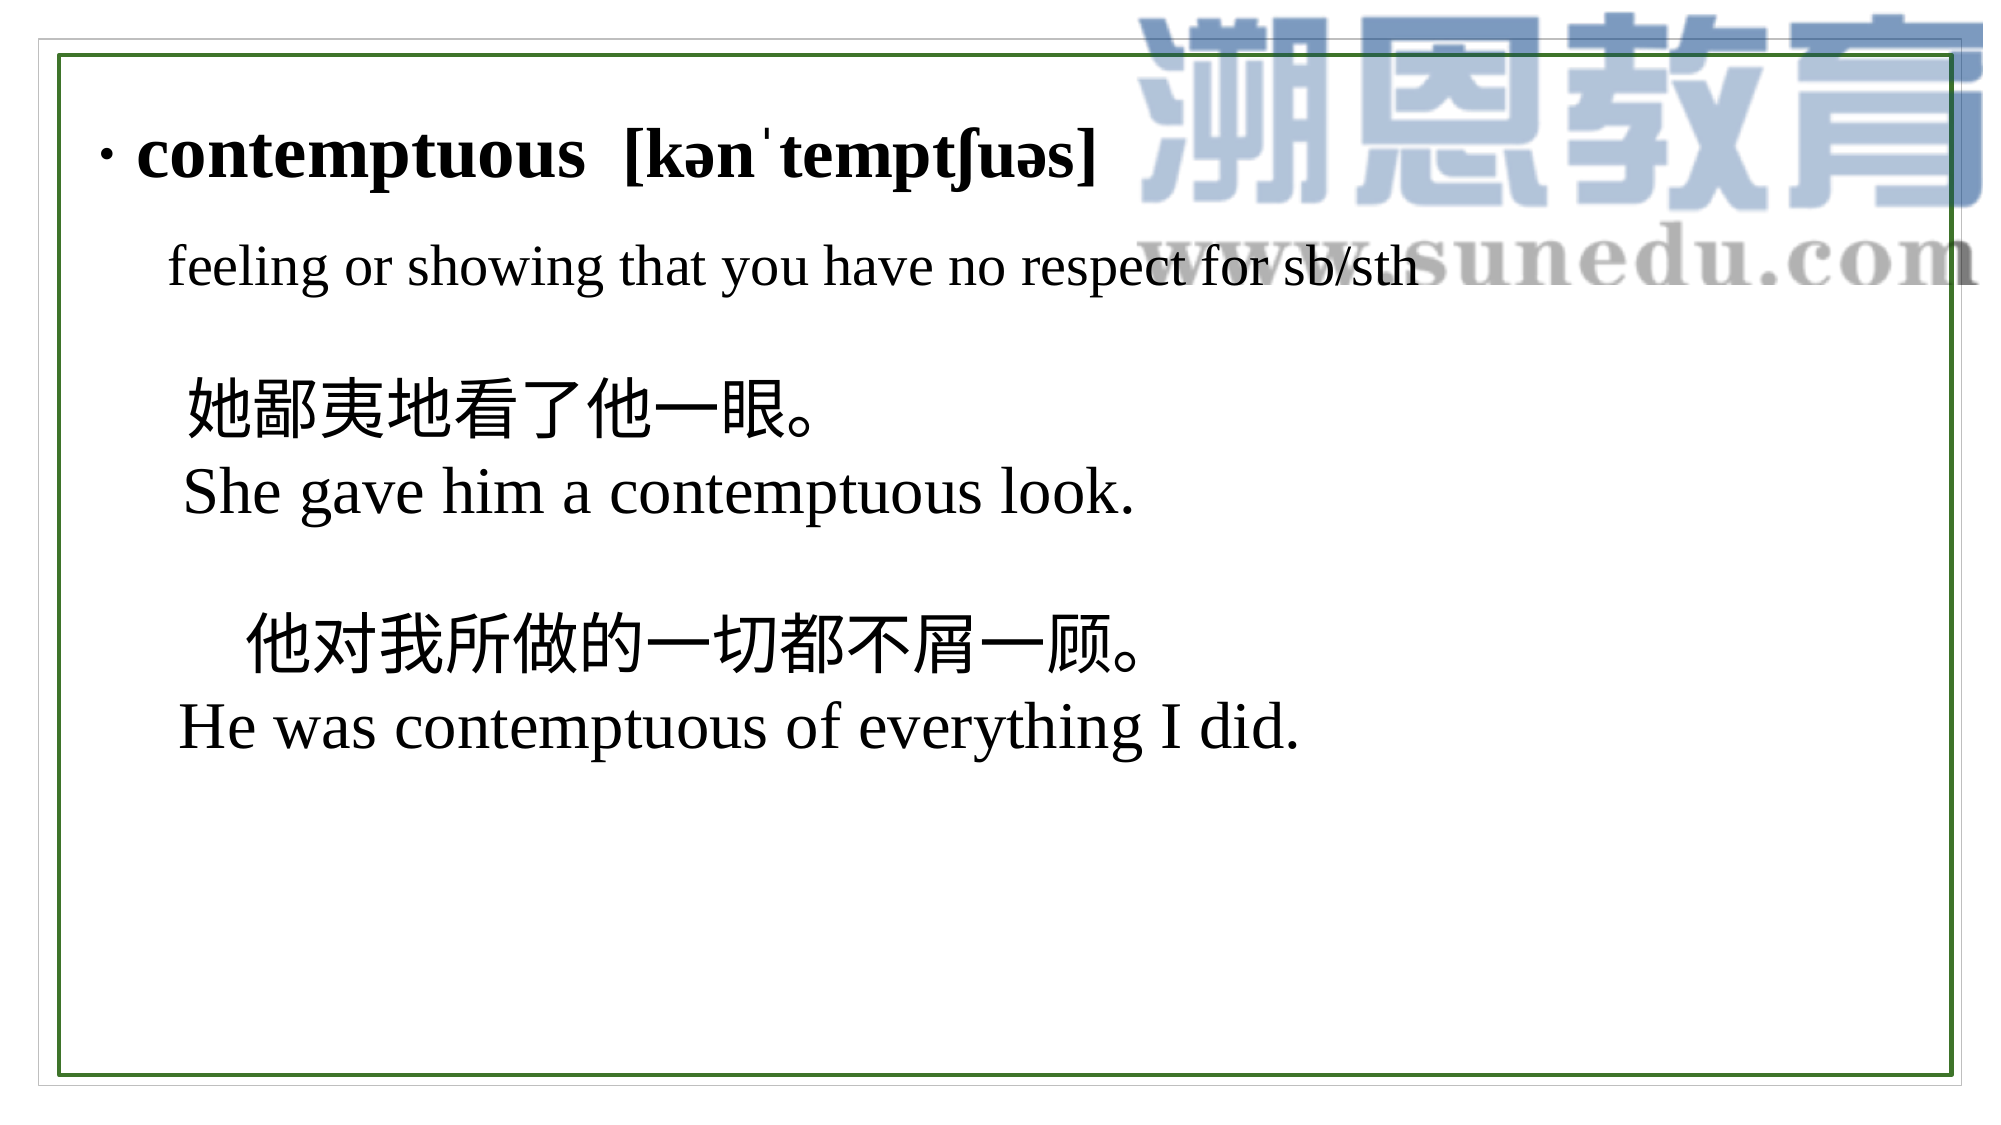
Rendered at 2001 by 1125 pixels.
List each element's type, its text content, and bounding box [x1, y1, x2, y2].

picture [1134, 10, 1983, 286]
text_box · contemptuous [kənˈtemptʃuəs] feeling or showing that you have no respect for sb/sth 她鄙夷地看了他一眼。 She gave him a contemptuous look. 他对我所做的一切都不屑一顾。 He was contemptuous of everything I did. [80, 50, 1931, 850]
text_box [58, 54, 1953, 1076]
